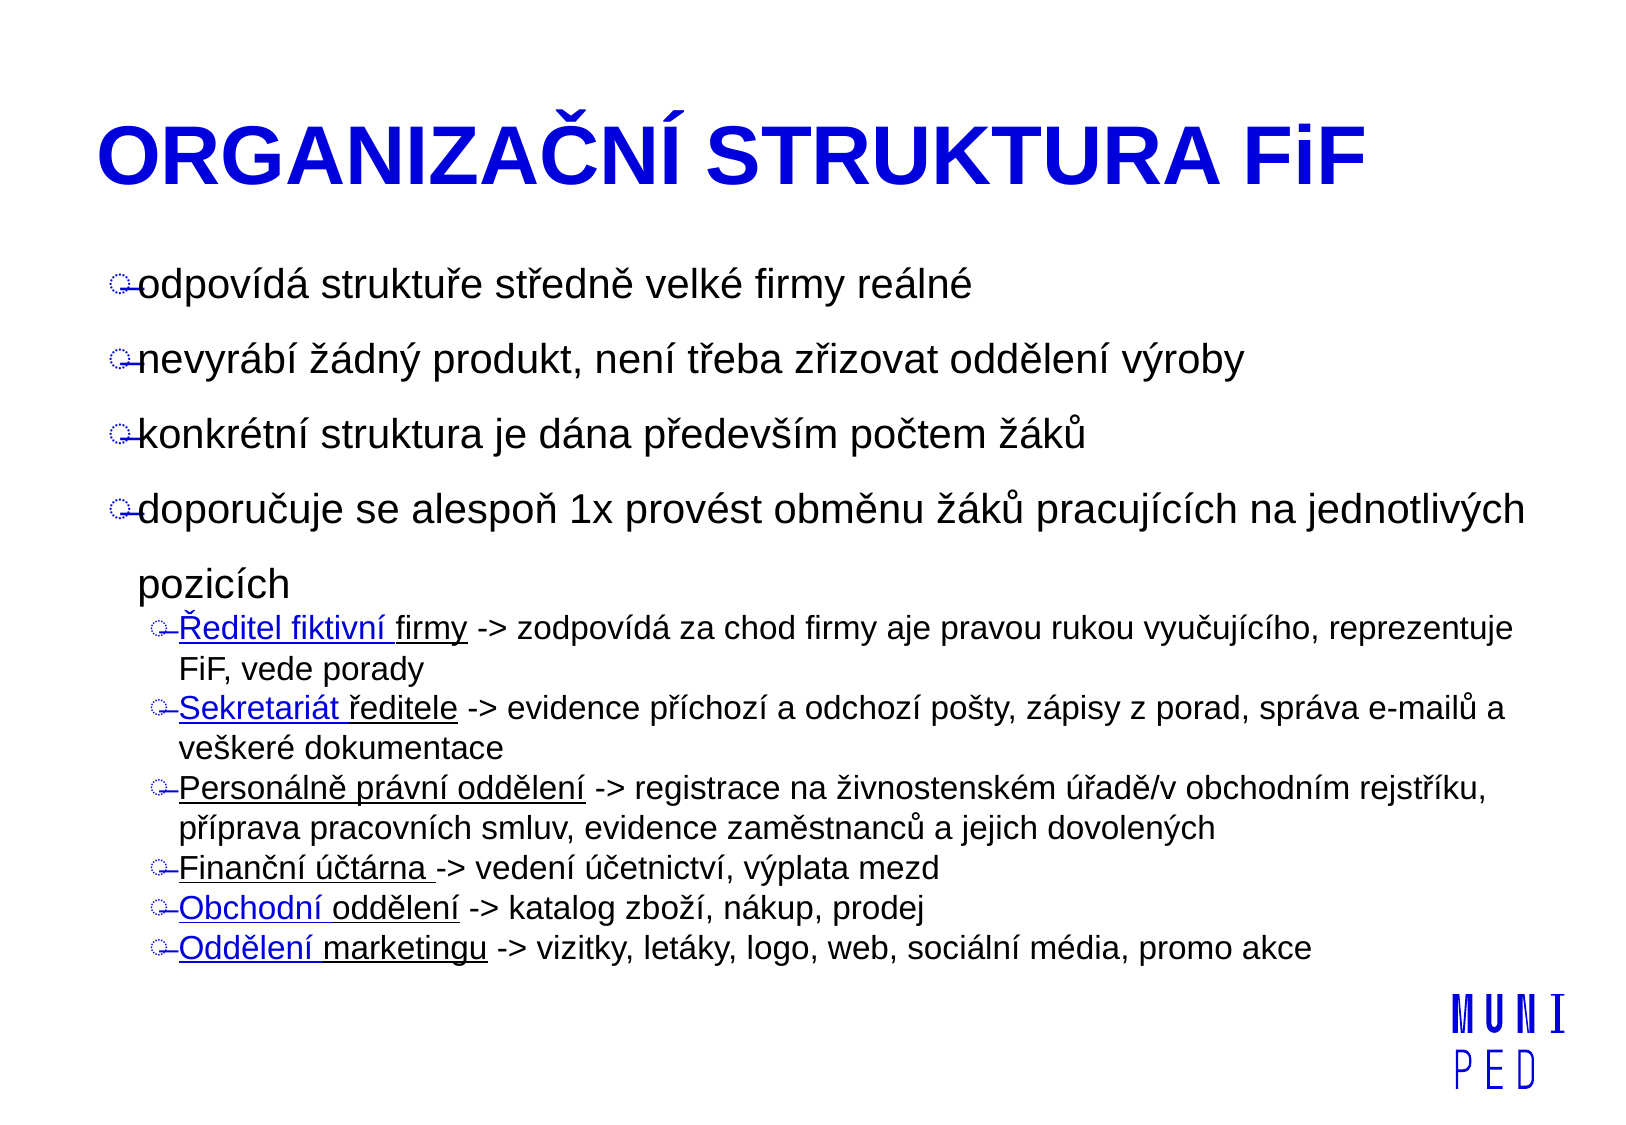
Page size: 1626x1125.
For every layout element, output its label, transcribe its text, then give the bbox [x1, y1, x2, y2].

title ORGANIZAČNÍ STRUKTURA FiF [95, 118, 1530, 193]
list odpovídá struktuře středně velké firmy reálné nevyrábí žádný produkt, není třeba zřizovat oddělení výroby konkrétní struktura je dána především počtem žáků doporučuje se alespoň 1x provést obměnu žáků pracujících na jednotlivých pozicích Ředitel fiktivní firmy -> zodpovídá za chod firmy aje pravou rukou vyučujícího, reprezentuje FiF, vede porady Sekretariát ředitele -> evidence příchozí a odchozí pošty, zápisy z porad, správa e-mailů a veškeré dokumentace Personálně právní oddělení -> registrace na živnostenském úřadě/v obchodním rejstříku, příprava pracovních smluv, evidence zaměstnanců a jejich dovolených Finanční účtárna -> vedení účetnictví, výplata mezd Obchodní oddělení -> katalog zboží, nákup, prodej Oddělení marketingu -> vizitky, letáky, logo, web, sociální média, promo akce [95, 231, 1530, 1047]
